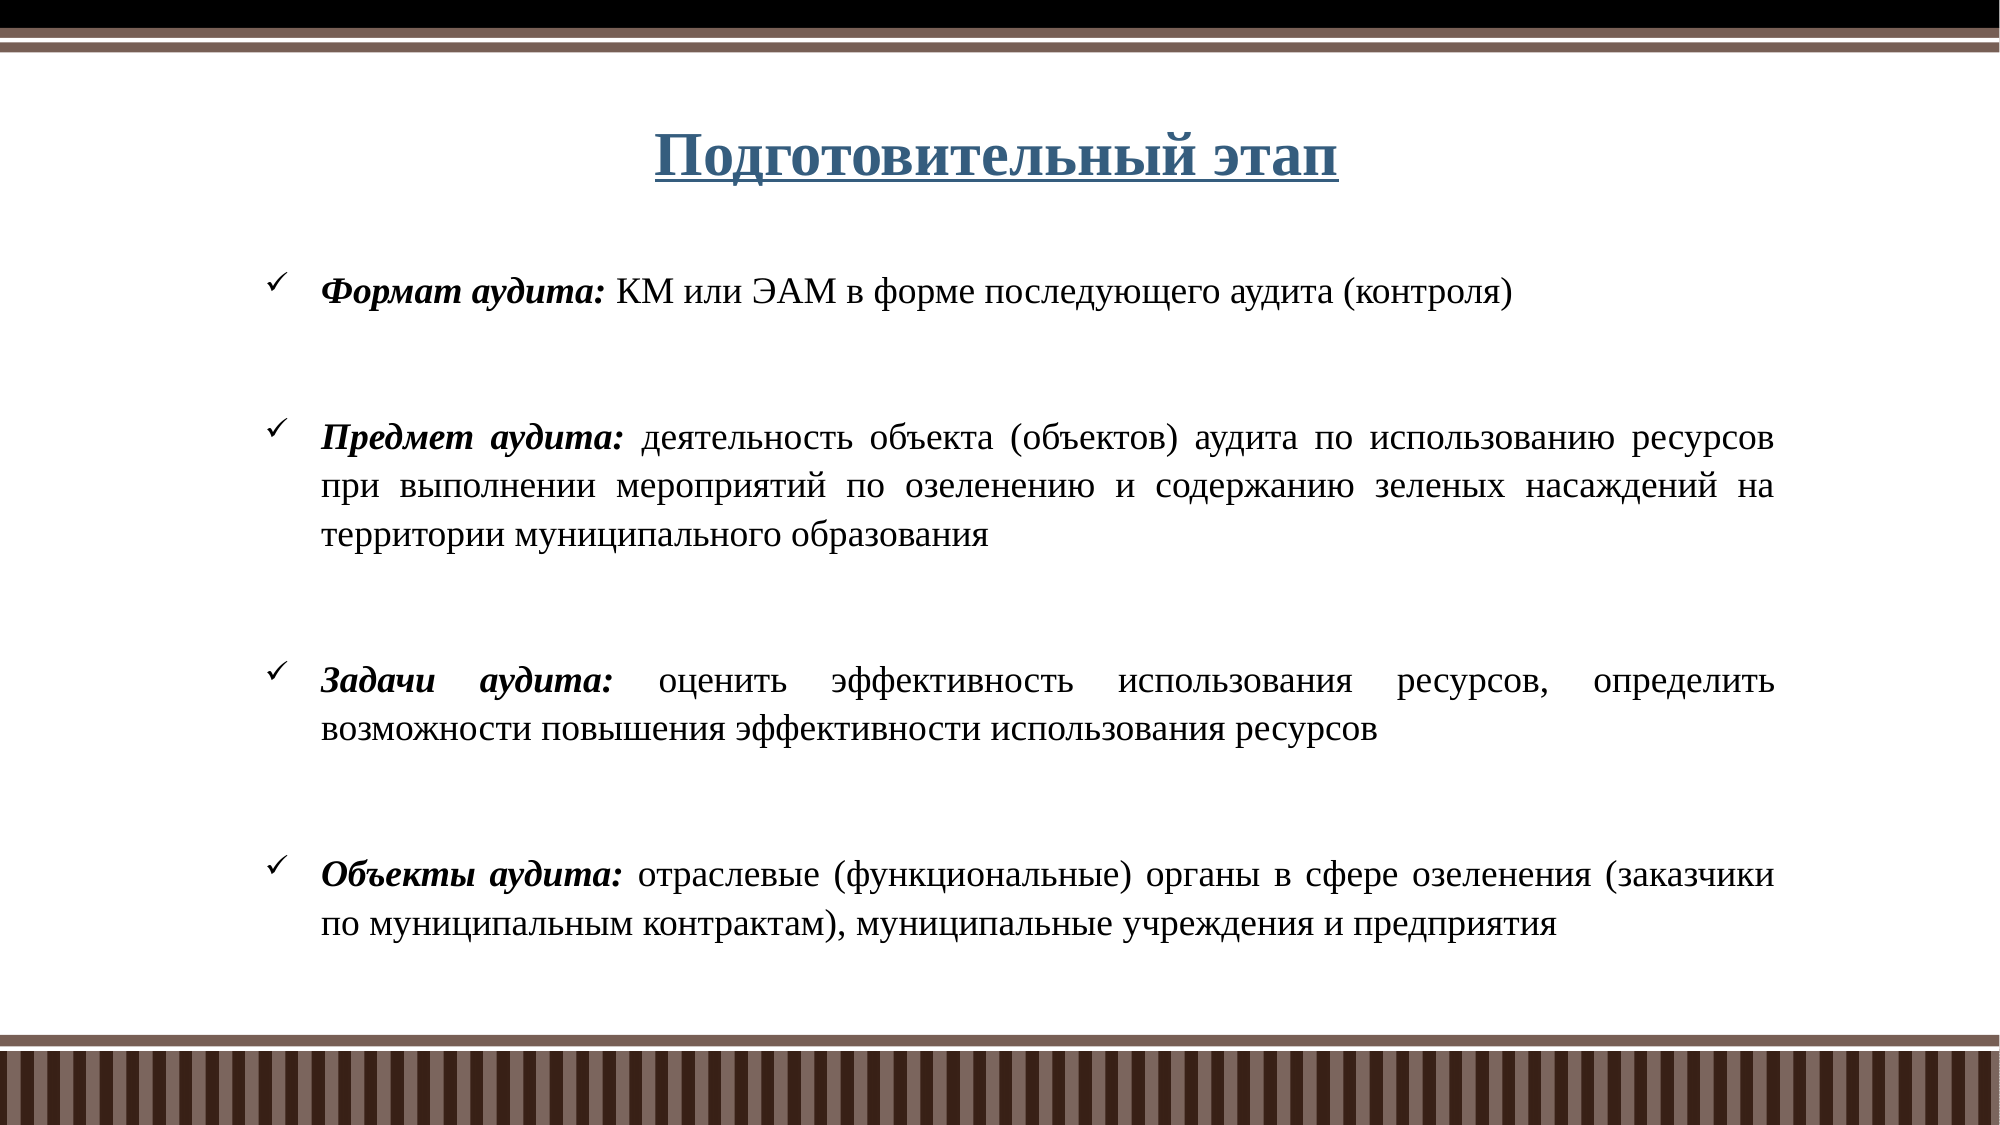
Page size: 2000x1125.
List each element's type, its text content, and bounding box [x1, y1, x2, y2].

title Подготовительный этап [249, 90, 1744, 197]
list Формат аудита: КМ или ЭАМ в форме последующего аудита (контроля) Предмет аудита: деятельность объекта (объектов) аудита по использованию ресурсов при выполнении мероприятий по озеленению и содержанию зеленых насаждений на территории муниципального образования Задачи аудита: оценить эффективность использования ресурсов, определить возможности повышения эффективности использования ресурсов Объекты аудита: отраслевые (функциональные) органы в сфере озеленения (заказчики по муниципальным контрактам), муниципальные учреждения и предприятия [249, 255, 1792, 988]
